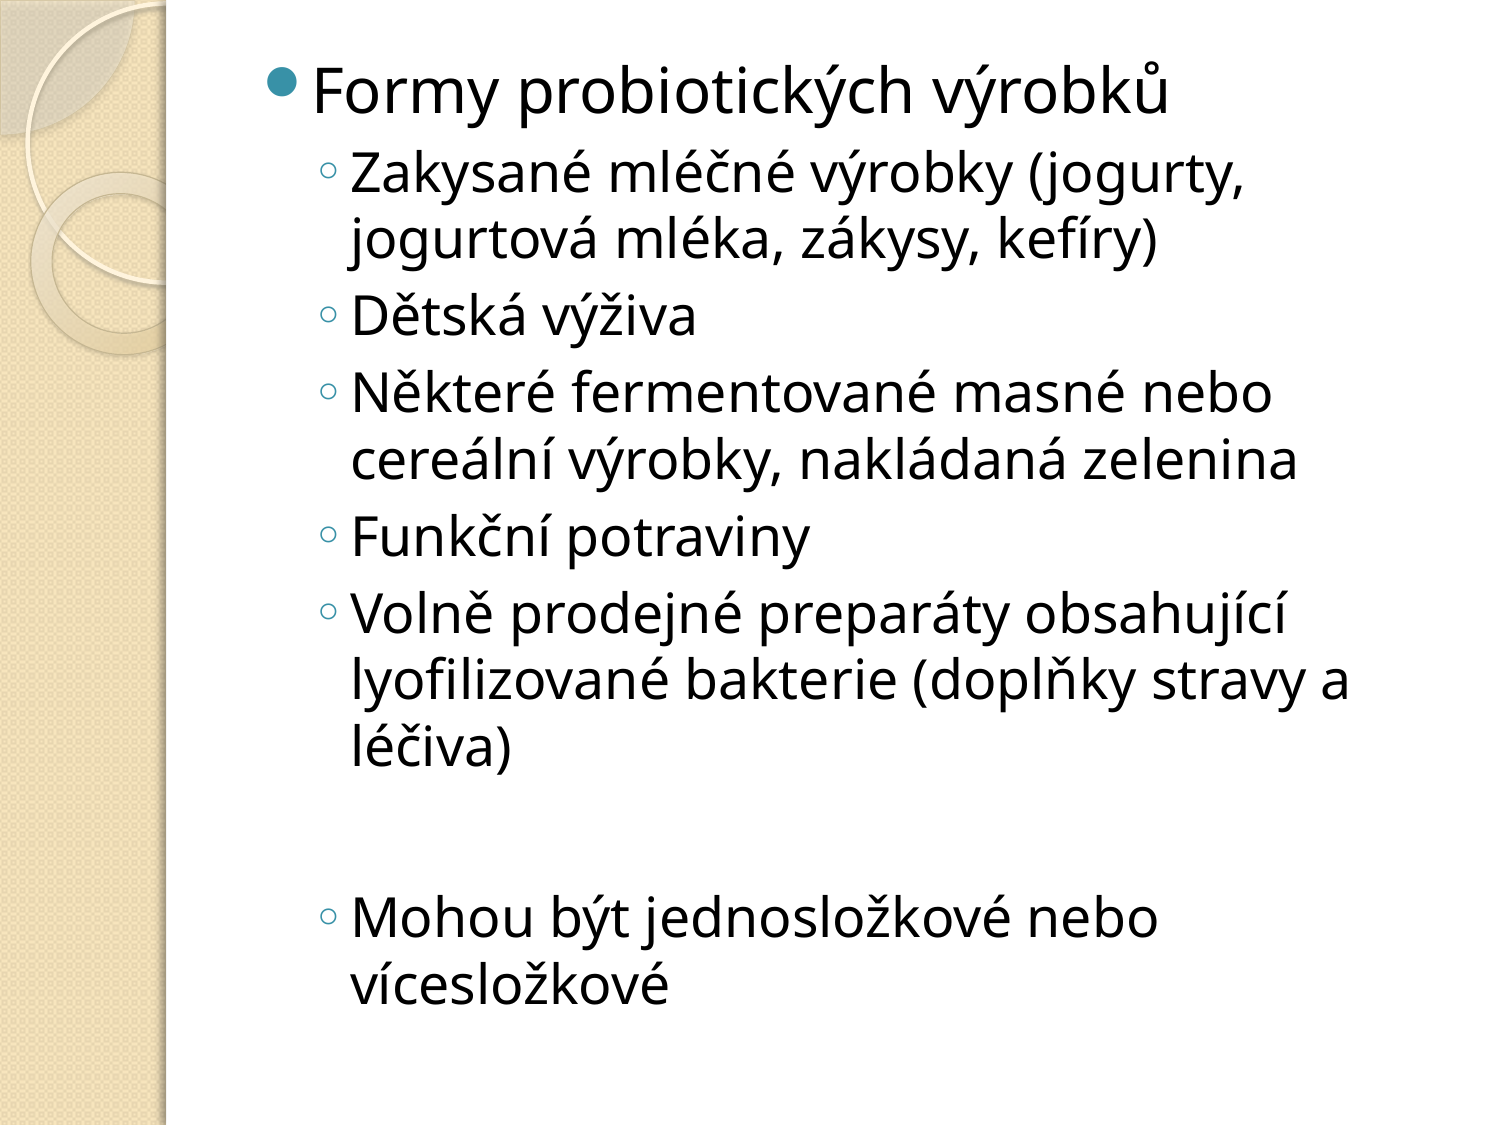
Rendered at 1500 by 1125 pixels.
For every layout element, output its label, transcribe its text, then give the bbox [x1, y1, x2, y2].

list Formy probiotických výrobků Zakysané mléčné výrobky (jogurty, jogurtová mléka, zákysy, kefíry) Dětská výživa Některé fermentované masné nebo cereální výrobky, nakládaná zelenina Funkční potraviny Volně prodejné preparáty obsahující lyofilizované bakterie (doplňky stravy a léčiva) Mohou být jednosložkové nebo vícesložkové [235, 42, 1466, 1025]
